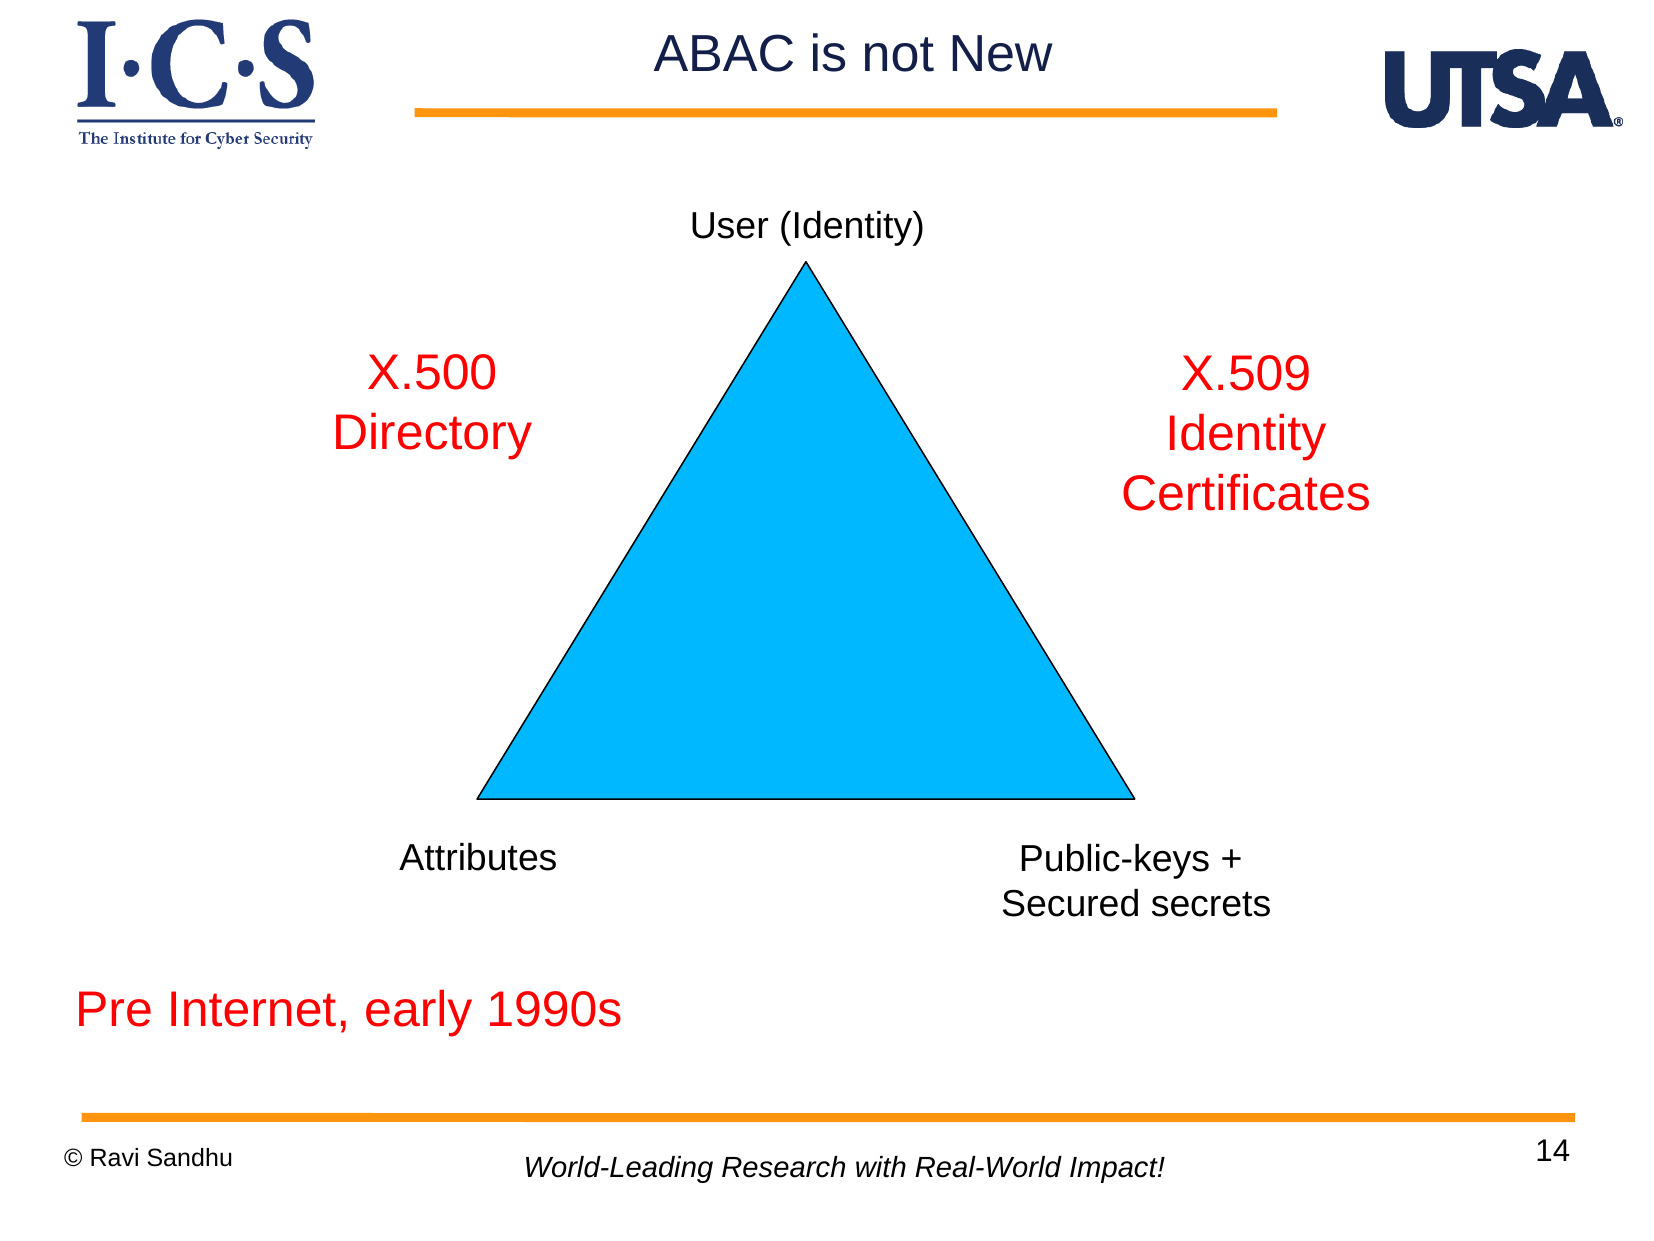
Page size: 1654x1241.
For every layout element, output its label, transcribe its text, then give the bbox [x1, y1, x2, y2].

text_box [477, 261, 1135, 800]
picture [73, 0, 317, 151]
picture [1385, 49, 1623, 128]
text_box Public-keys + Secured secrets [916, 823, 1356, 936]
text_box X.500 Directory [218, 331, 646, 467]
text_box © Ravi Sandhu [64, 1141, 450, 1206]
text_box ABAC is not New [426, 8, 1280, 93]
text_box Attributes [258, 822, 699, 890]
text_box X.509 Identity Certificates [1032, 332, 1460, 528]
slide_number 14 [1181, 1125, 1575, 1219]
text_box World-Leading Research with Real-World Impact! [510, 1141, 1180, 1190]
text_box Pre Internet, early 1990s [52, 968, 646, 1044]
text_box User (Identity) [587, 190, 1028, 258]
